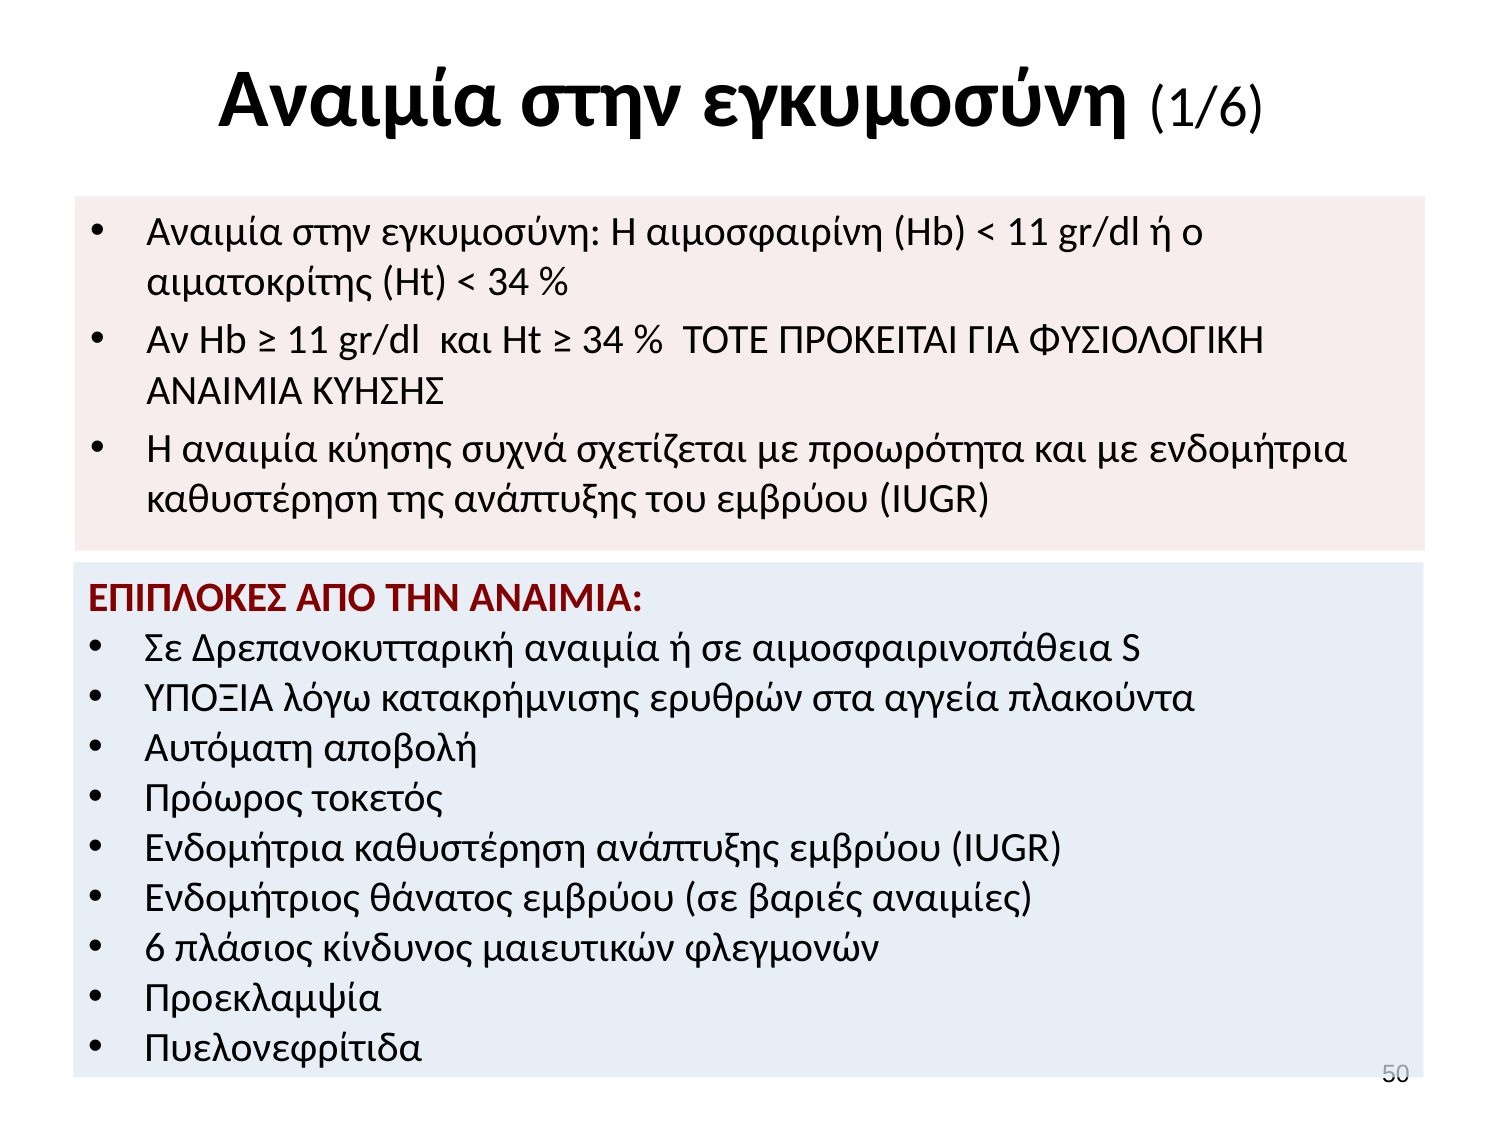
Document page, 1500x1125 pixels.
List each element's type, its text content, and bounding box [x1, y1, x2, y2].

list Αναιμία στην εγκυμοσύνη: Η αιμοσφαιρίνη (Hb) < 11 gr/dl ή ο αιματοκρίτης (Ht) < 34 % Αν Hb ≥ 11 gr/dl και Ηt ≥ 34 % TOTE ΠΡΟΚΕΙΤΑΙ ΓΙΑ ΦΥΣΙΟΛΟΓΙΚΗ ΑΝΑΙΜΙΑ ΚΥΗΣΗΣ Η αναιμία κύησης συχνά σχετίζεται με προωρότητα και με ενδομήτρια καθυστέρηση της ανάπτυξης του εμβρύου (IUGR) [75, 196, 1425, 551]
slide_number 49 [1074, 1042, 1425, 1103]
text_box ΕΠΙΠΛΟΚΕΣ ΑΠΟ ΤΗΝ ΑΝΑΙΜΙΑ: Σε Δρεπανοκυτταρική αναιμία ή σε αιμοσφαιρινοπάθεια S ΥΠΟΞΙΑ λόγω κατακρήμνισης ερυθρών στα αγγεία πλακούντα Αυτόματη αποβολή Πρόωρος τοκετός Ενδομήτρια καθυστέρηση ανάπτυξης εμβρύου (IUGR) Ενδομήτριος θάνατος εμβρύου (σε βαριές αναιμίες) 6 πλάσιος κίνδυνος μαιευτικών φλεγμονών Προεκλαμψία Πυελονεφρίτιδα [73, 562, 1424, 1078]
title Αναιμία στην εγκυμοσύνη (1/6) [76, 19, 1427, 169]
